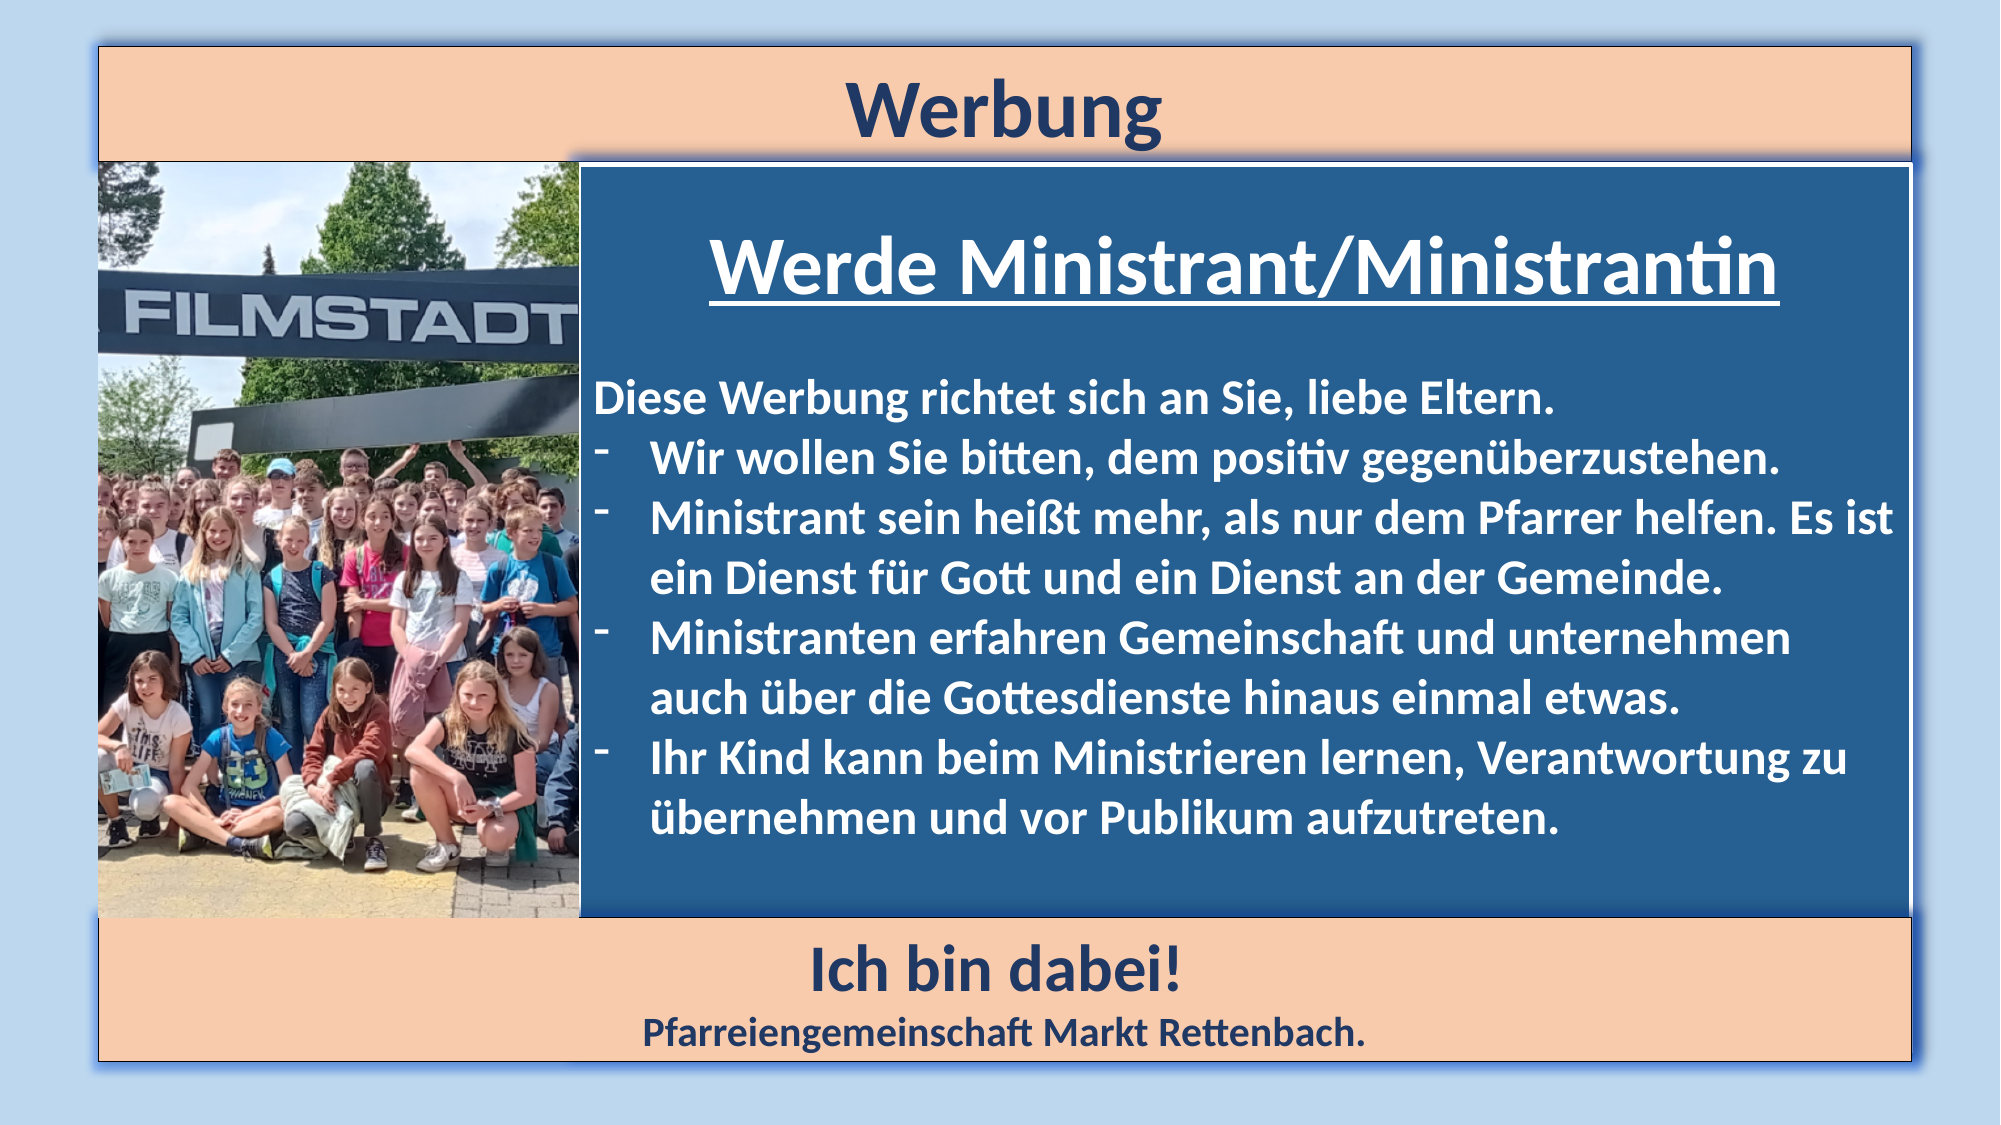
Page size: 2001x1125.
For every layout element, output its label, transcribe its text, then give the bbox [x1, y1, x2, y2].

text_box Werbung [98, 46, 1912, 162]
picture [98, 162, 579, 918]
text_box Werde Ministrant/Ministrantin Diese Werbung richtet sich an Sie, liebe Eltern. Wir wollen Sie bitten, dem positiv gegenüberzustehen. Ministrant sein heißt mehr, als nur dem Pfarrer helfen. Es ist ein Dienst für Gott und ein Dienst an der Gemeinde. Ministranten erfahren Gemeinschaft und unternehmen auch über die Gottesdienste hinaus einmal etwas. Ihr Kind kann beim Ministrieren lernen, Verantwortung zu übernehmen und vor Publikum aufzutreten. Wir freuen uns über jedes Kind, zwingen aber niemanden! [579, 164, 1912, 902]
text_box Ich bin dabei! Pfarreiengemeinschaft Markt Rettenbach. [98, 917, 1912, 1062]
